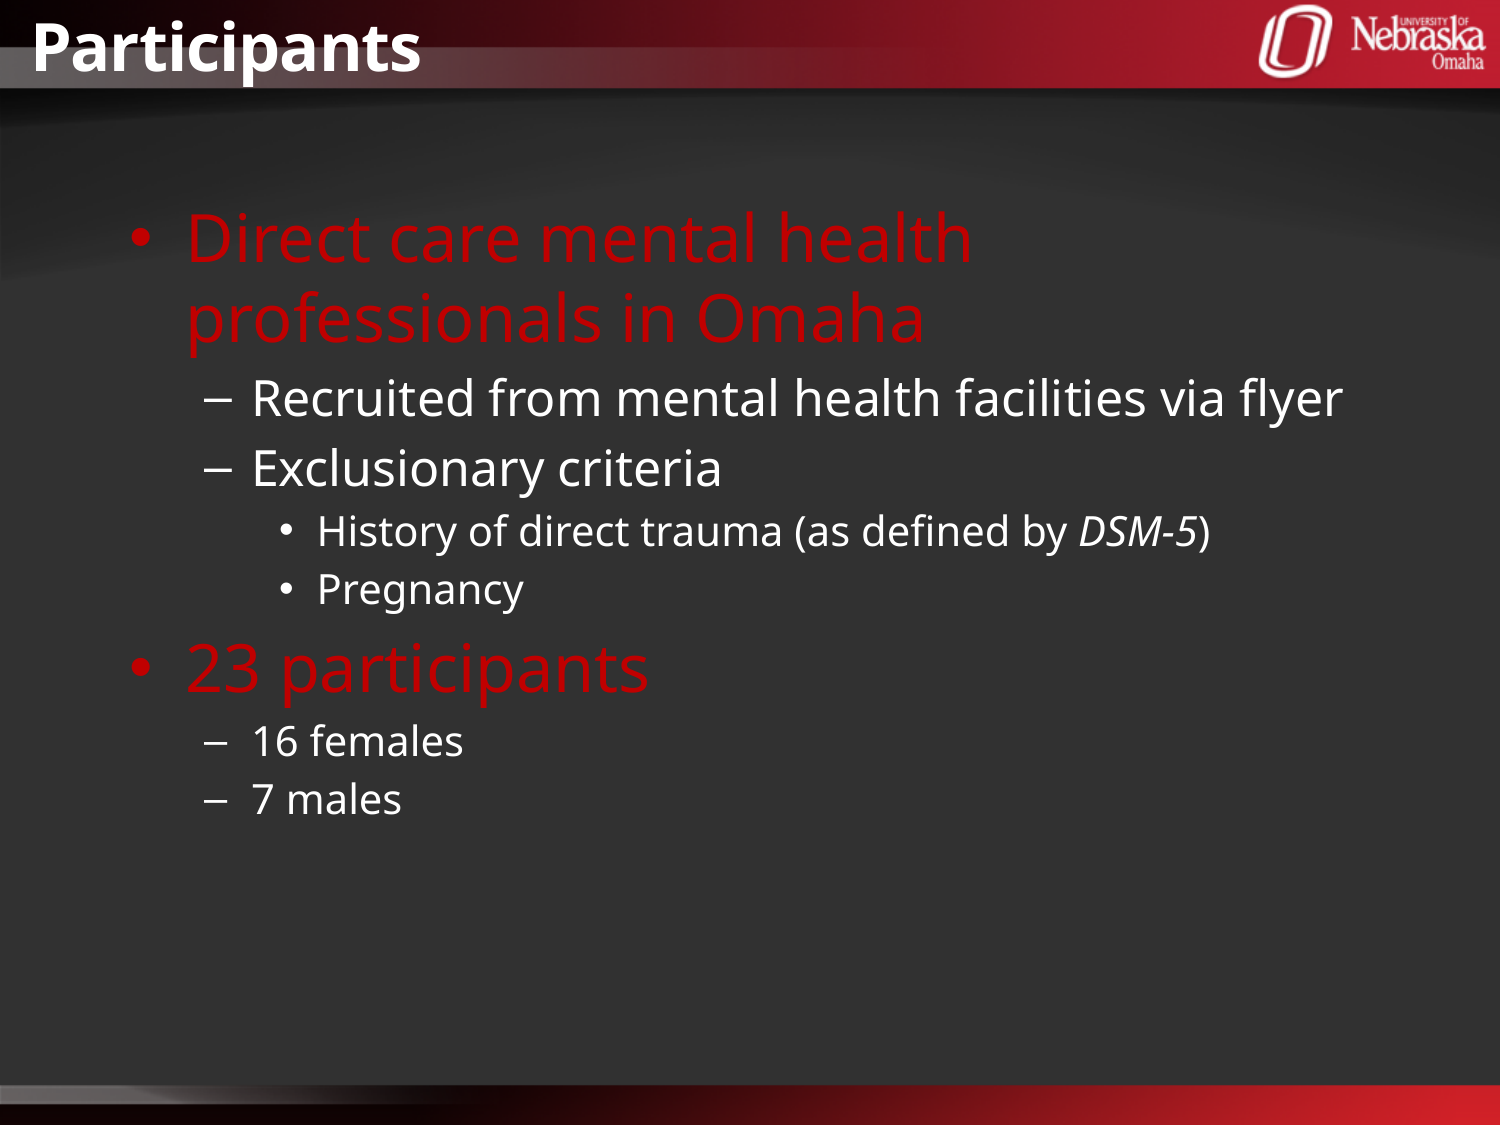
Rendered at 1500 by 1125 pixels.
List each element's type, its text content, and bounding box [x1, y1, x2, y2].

title Participants [0, 2, 1166, 88]
picture [0, 0, 1500, 1125]
list Direct care mental health professionals in Omaha Recruited from mental health facilities via flyer Exclusionary criteria History of direct trauma (as defined by DSM-5) Pregnancy 23 participants 16 females 7 males [114, 188, 1389, 994]
text_box [64, 32, 115, 83]
